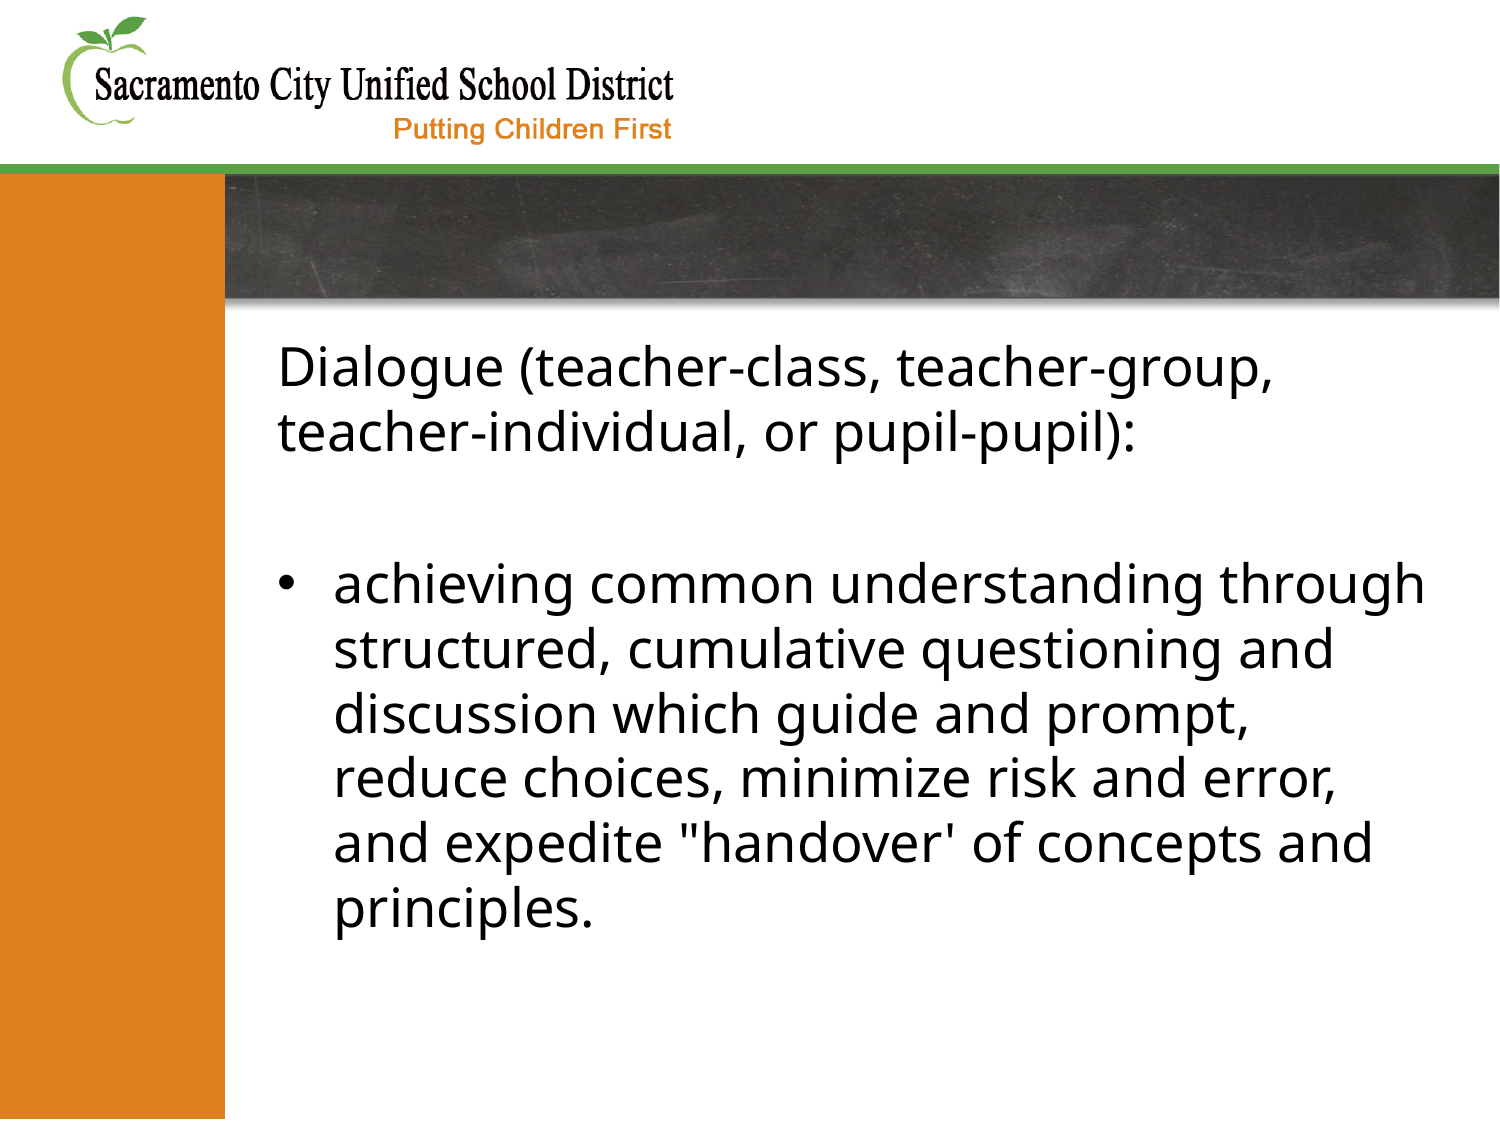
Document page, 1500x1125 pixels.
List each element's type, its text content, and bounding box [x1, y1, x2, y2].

list Dialogue (teacher-class, teacher-group, teacher-individual, or pupil-pupil): achieving common understanding through structured, cumulative questioning and discussion which guide and prompt, reduce choices, minimize risk and error, and expedite "handover' of concepts and principles. [262, 324, 1450, 1025]
picture [0, 0, 1500, 1119]
